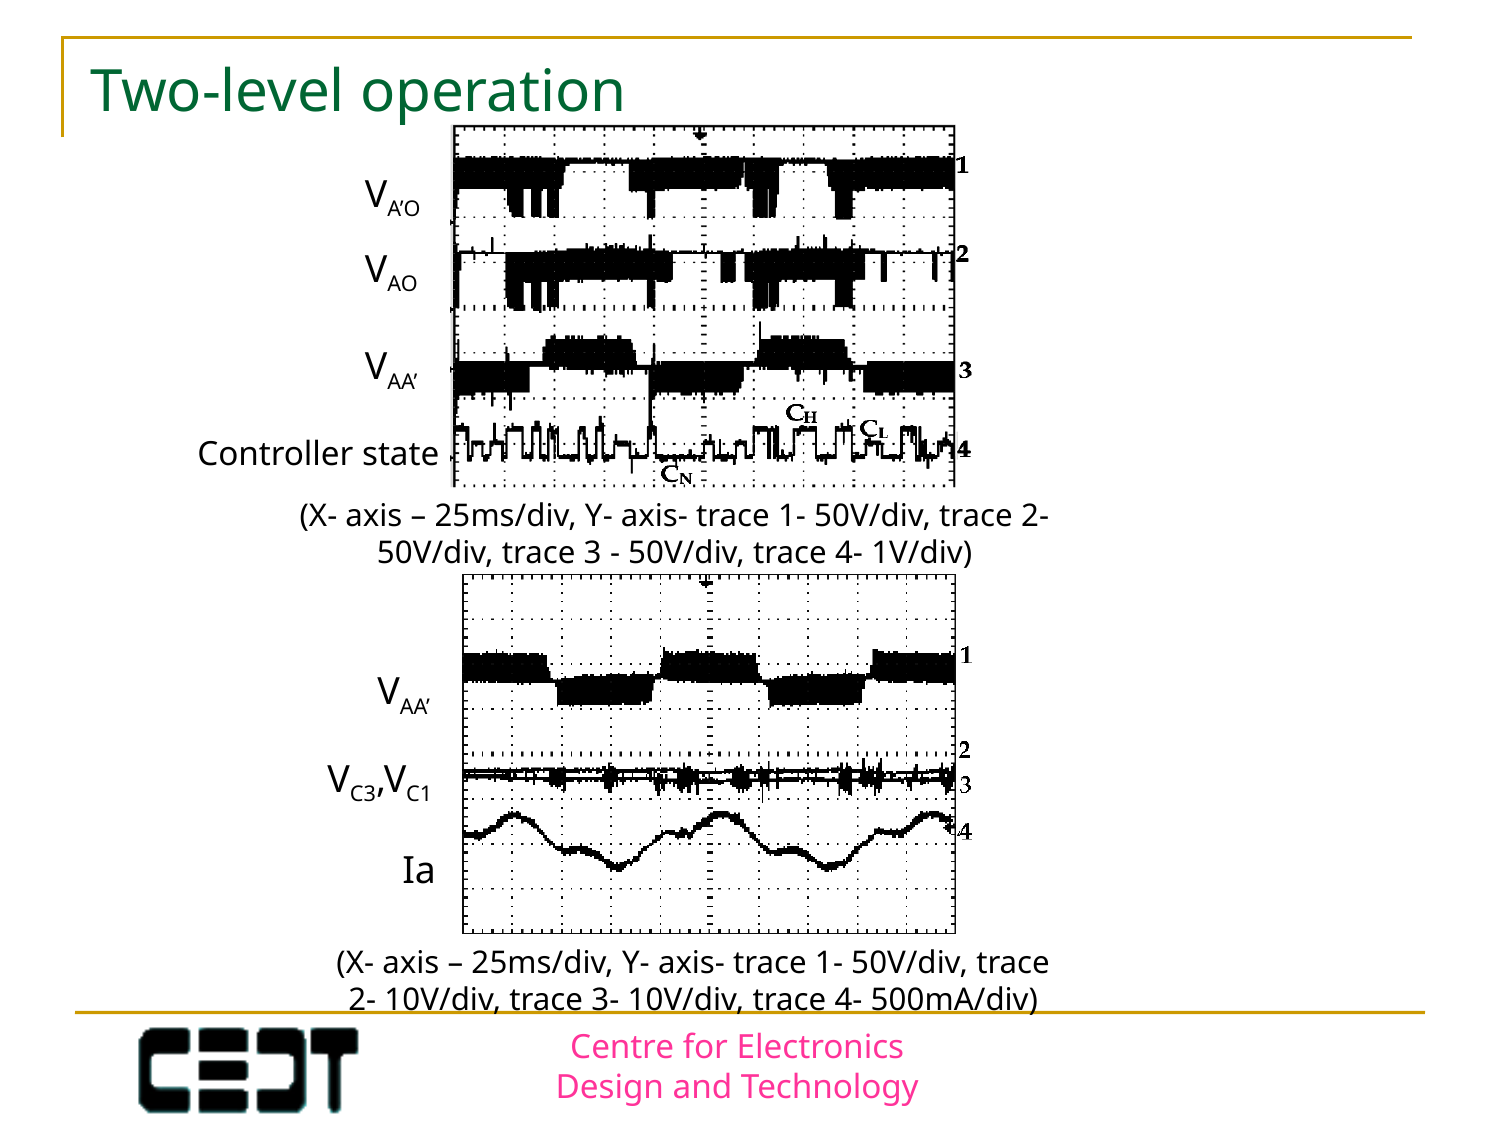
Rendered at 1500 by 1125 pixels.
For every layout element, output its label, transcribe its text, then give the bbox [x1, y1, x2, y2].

text_box VAA’ [350, 334, 444, 401]
picture [462, 574, 976, 935]
text_box VAO [350, 237, 444, 304]
title Two-level operation [74, 45, 1426, 151]
text_box Controller state [174, 424, 444, 480]
text_box VA’O [350, 162, 444, 229]
picture [137, 1024, 363, 1118]
text_box (X- axis – 25ms/div, Y- axis- trace 1- 50V/div, trace 2- 10V/div, trace 3- 10V/div, trace 4- 500mA/div) [312, 934, 1075, 1025]
text_box VC3,VC1 [312, 747, 457, 814]
text_box VAA’ [362, 659, 457, 726]
text_box Ia [387, 838, 457, 898]
picture [449, 124, 976, 488]
text_box (X- axis – 25ms/div, Y- axis- trace 1- 50V/div, trace 2- 50V/div, trace 3 - 50V/div, trace 4- 1V/div) [275, 487, 1075, 578]
